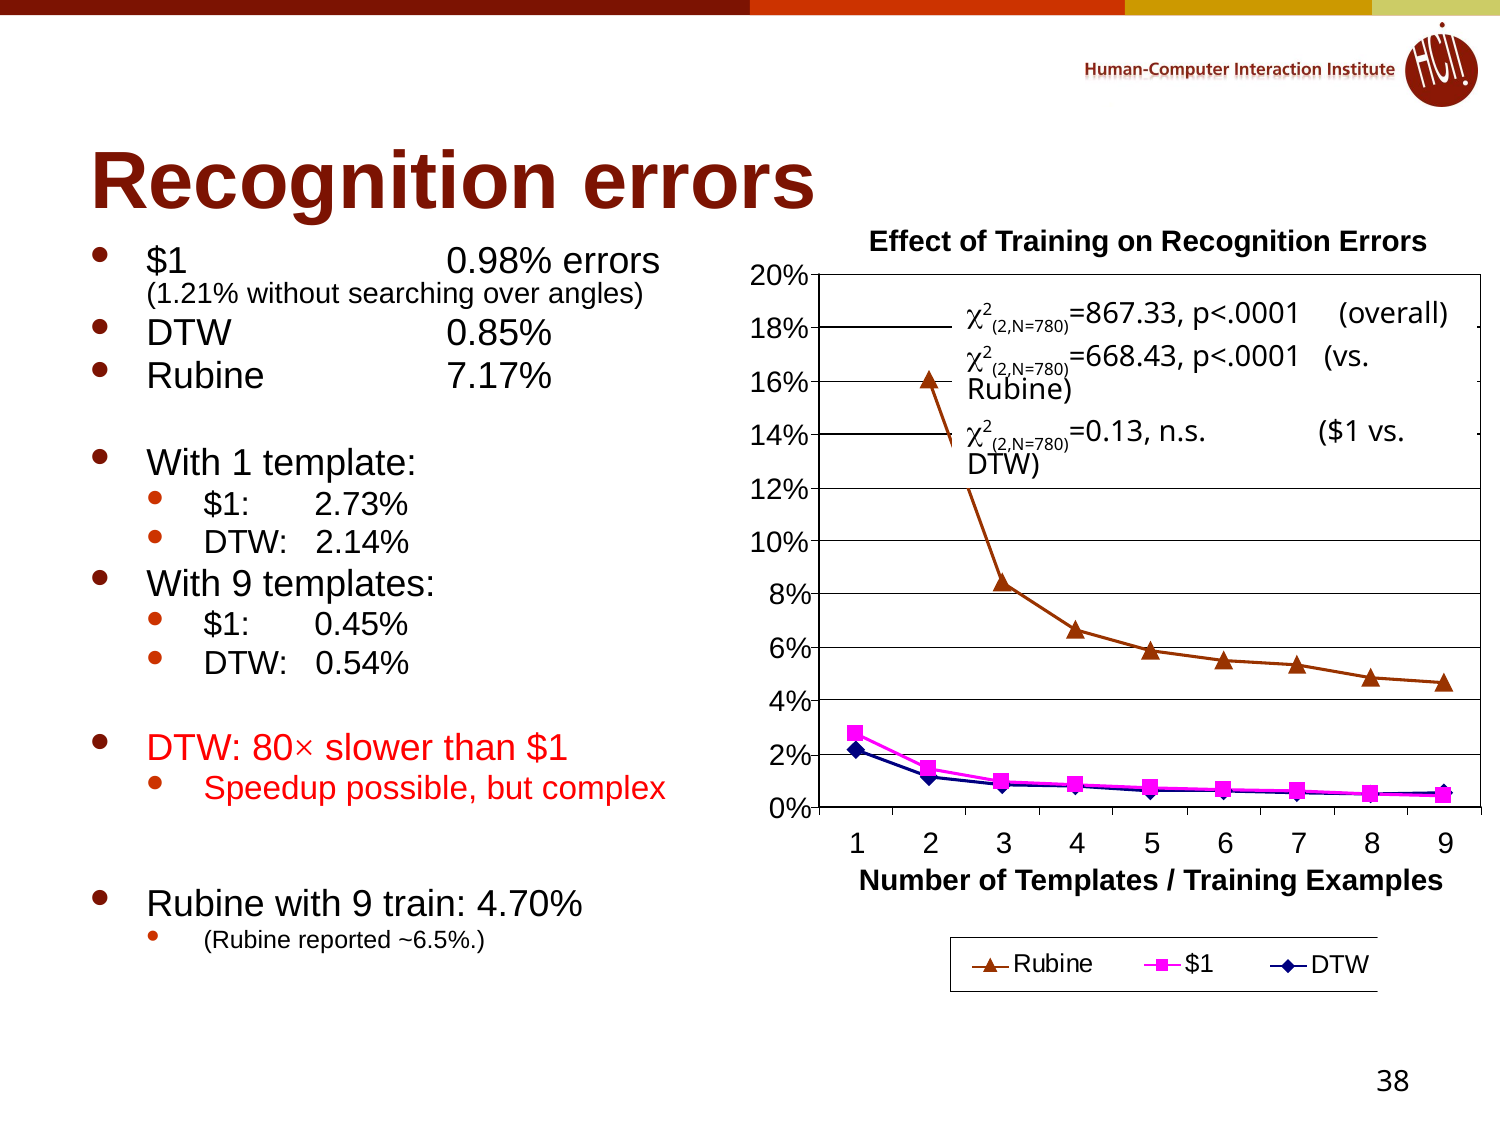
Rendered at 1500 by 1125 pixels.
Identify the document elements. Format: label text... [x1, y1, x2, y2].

picture [749, 224, 1491, 903]
list $1 0.98% errors (1.21% without searching over angles) DTW 0.85% Rubine 7.17% With 1 template: $1: 2.73% DTW: 2.14% With 9 templates: $1: 0.45% DTW: 0.54% DTW: 80× slower than $1 Speedup possible, but complex Rubine with 9 train: 4.70% (Rubine reported ~6.5%.) [74, 237, 713, 1006]
slide_number 38 [1074, 1054, 1426, 1101]
picture [1313, 22, 1478, 107]
title Recognition errors [74, 19, 1313, 233]
picture [949, 937, 1378, 992]
